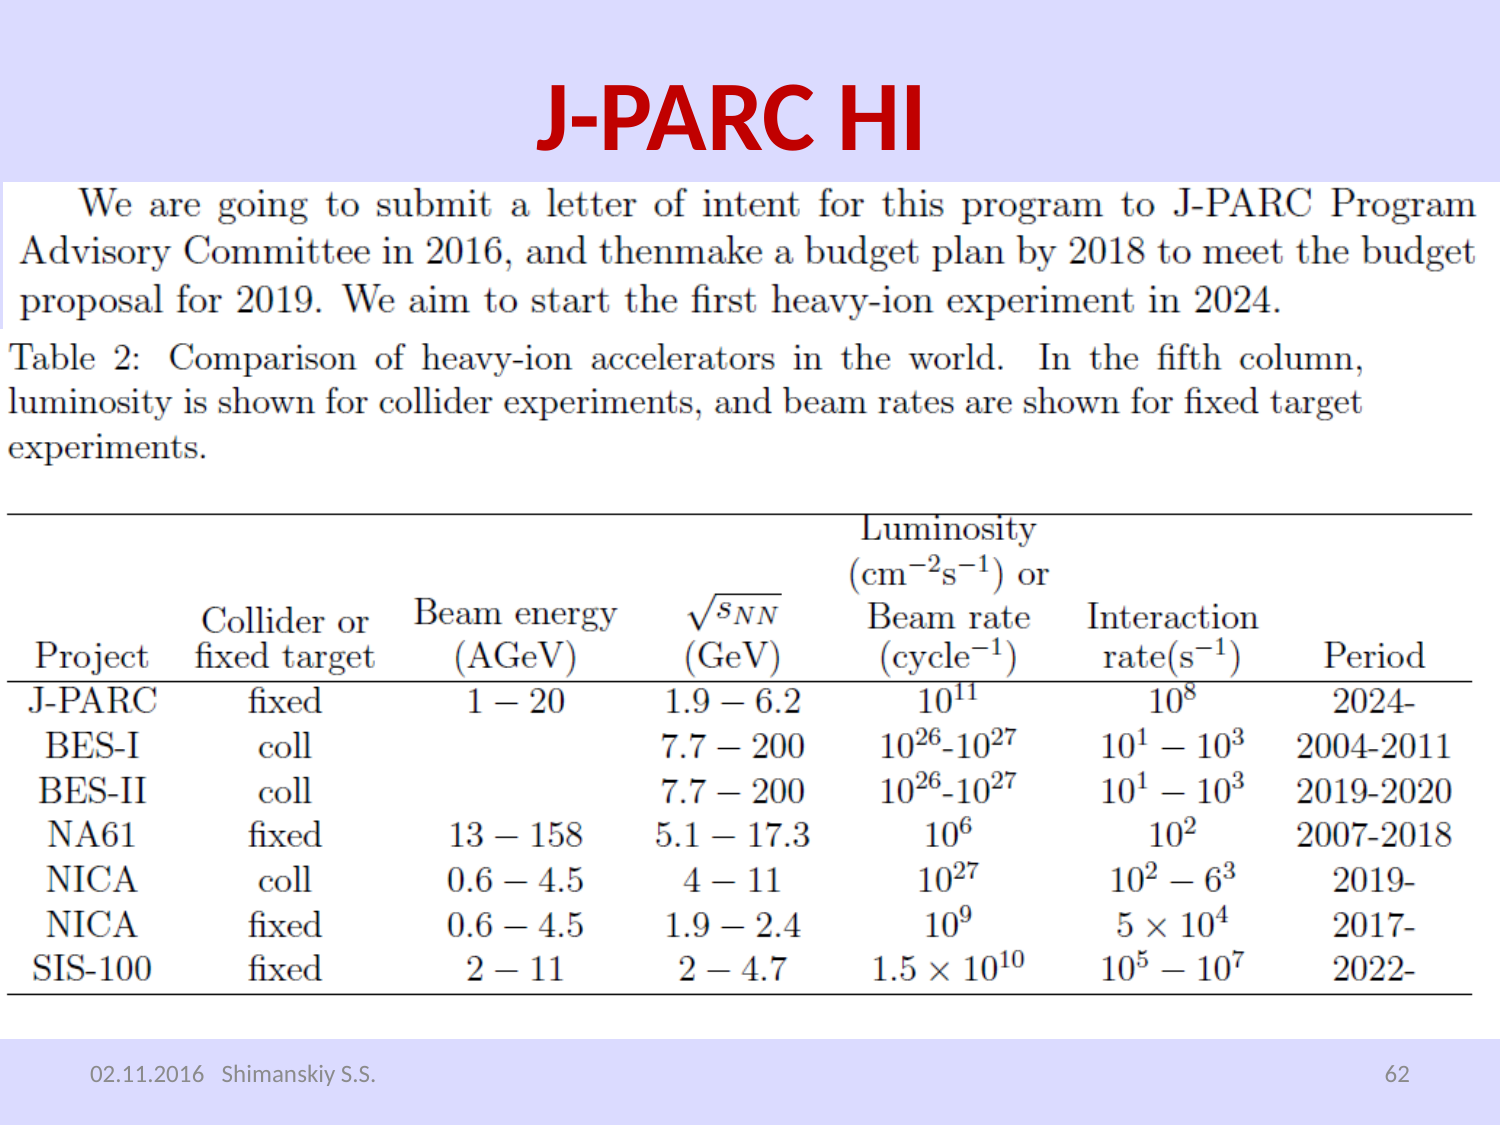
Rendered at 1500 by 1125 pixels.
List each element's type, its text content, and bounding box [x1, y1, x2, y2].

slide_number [75, 1049, 425, 1103]
picture [0, 330, 1500, 1039]
picture [3, 182, 1500, 328]
text_box J-PARC HI [383, 42, 1081, 171]
slide_number 62 [1074, 1049, 1425, 1103]
